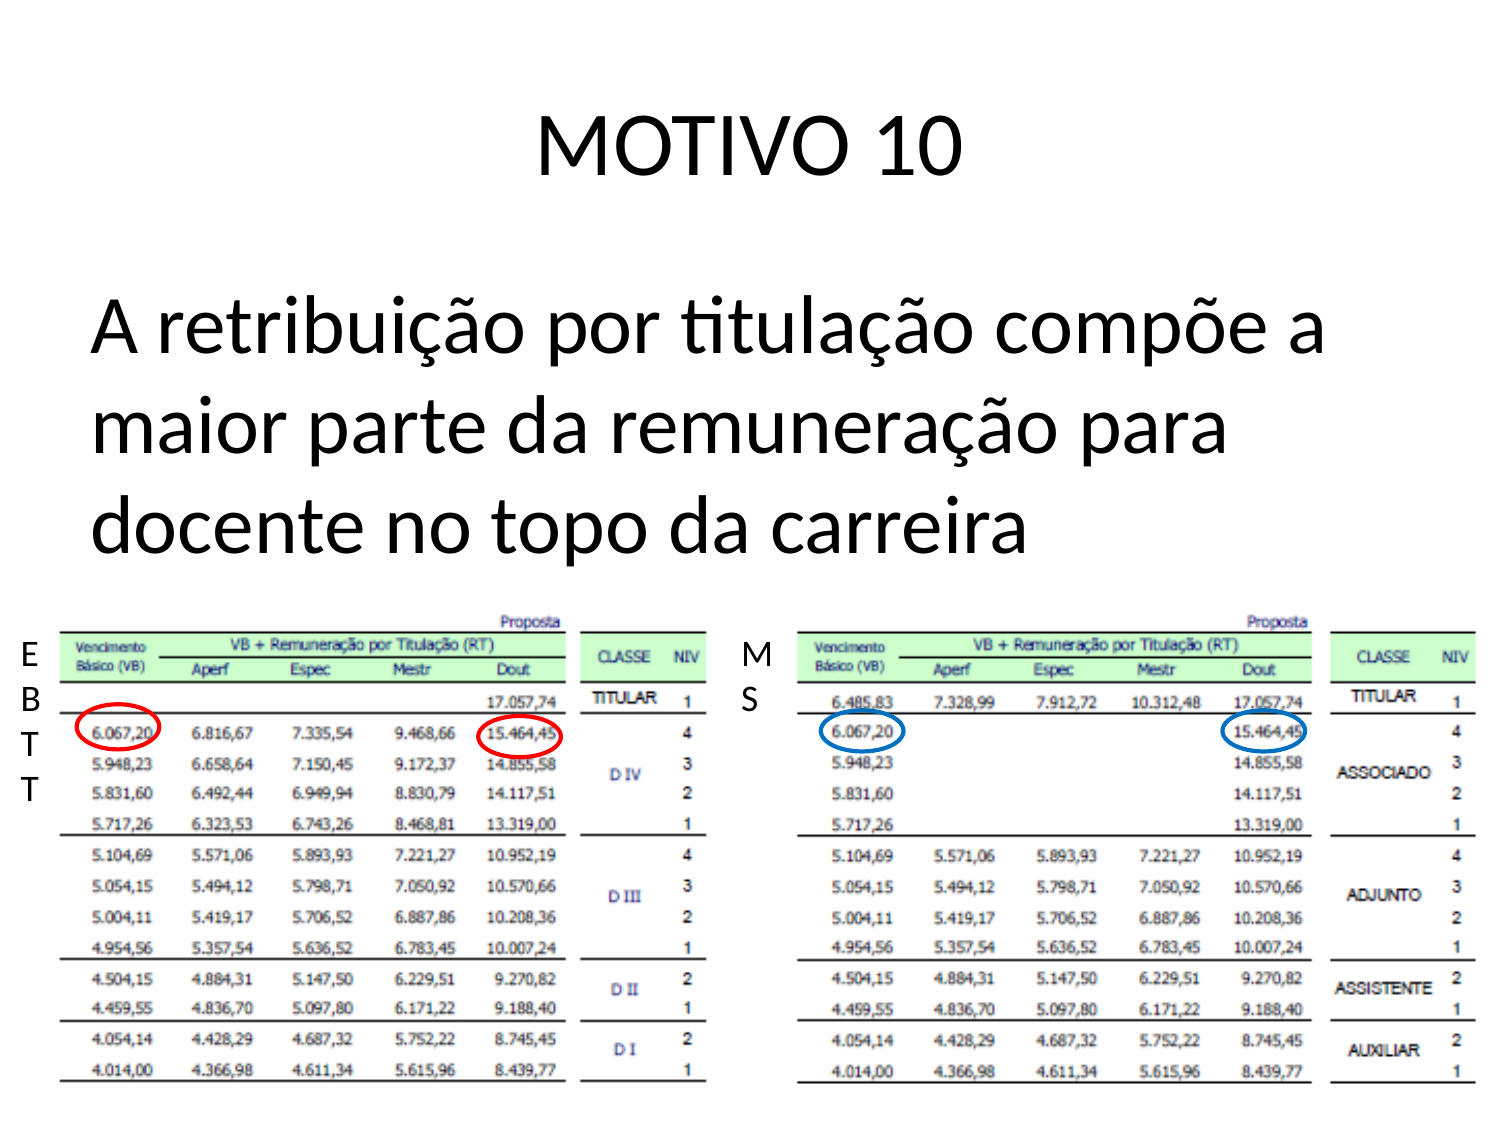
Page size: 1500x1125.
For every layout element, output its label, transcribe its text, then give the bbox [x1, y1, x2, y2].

picture [52, 585, 740, 1121]
title MOTIVO 10 [75, 45, 1425, 233]
list A retribuição por titulação compõe a maior parte da remuneração para docente no topo da carreira [75, 262, 1412, 610]
text_box M S [744, 621, 780, 772]
text_box E B T T [5, 621, 47, 817]
picture [785, 573, 1500, 1125]
